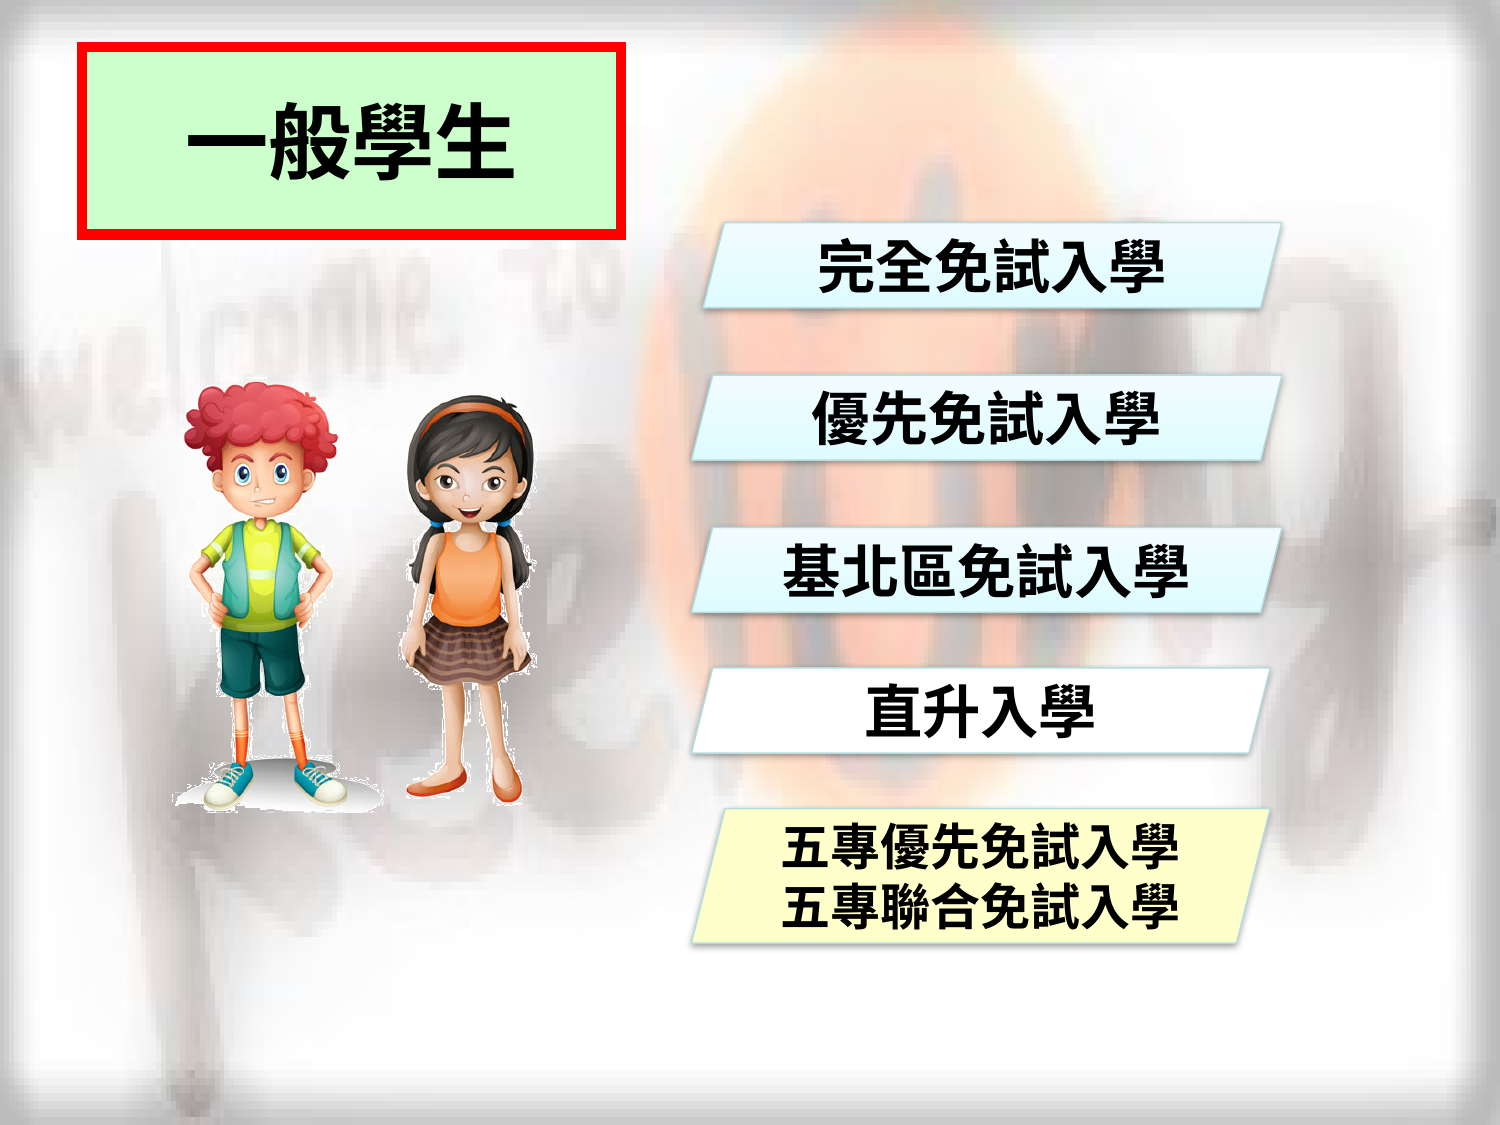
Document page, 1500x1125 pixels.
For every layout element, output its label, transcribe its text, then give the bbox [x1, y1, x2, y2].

text_box 五專優先免試入學 五專聯合免試入學 [690, 807, 1271, 944]
picture [0, 0, 1500, 1125]
text_box 完全免試入學 [702, 221, 1283, 309]
text_box 優先免試入學 [690, 374, 1283, 461]
text_box 一般學生 [81, 46, 621, 235]
text_box 直升入學 [690, 667, 1271, 754]
text_box 基北區免試入學 [690, 526, 1283, 614]
